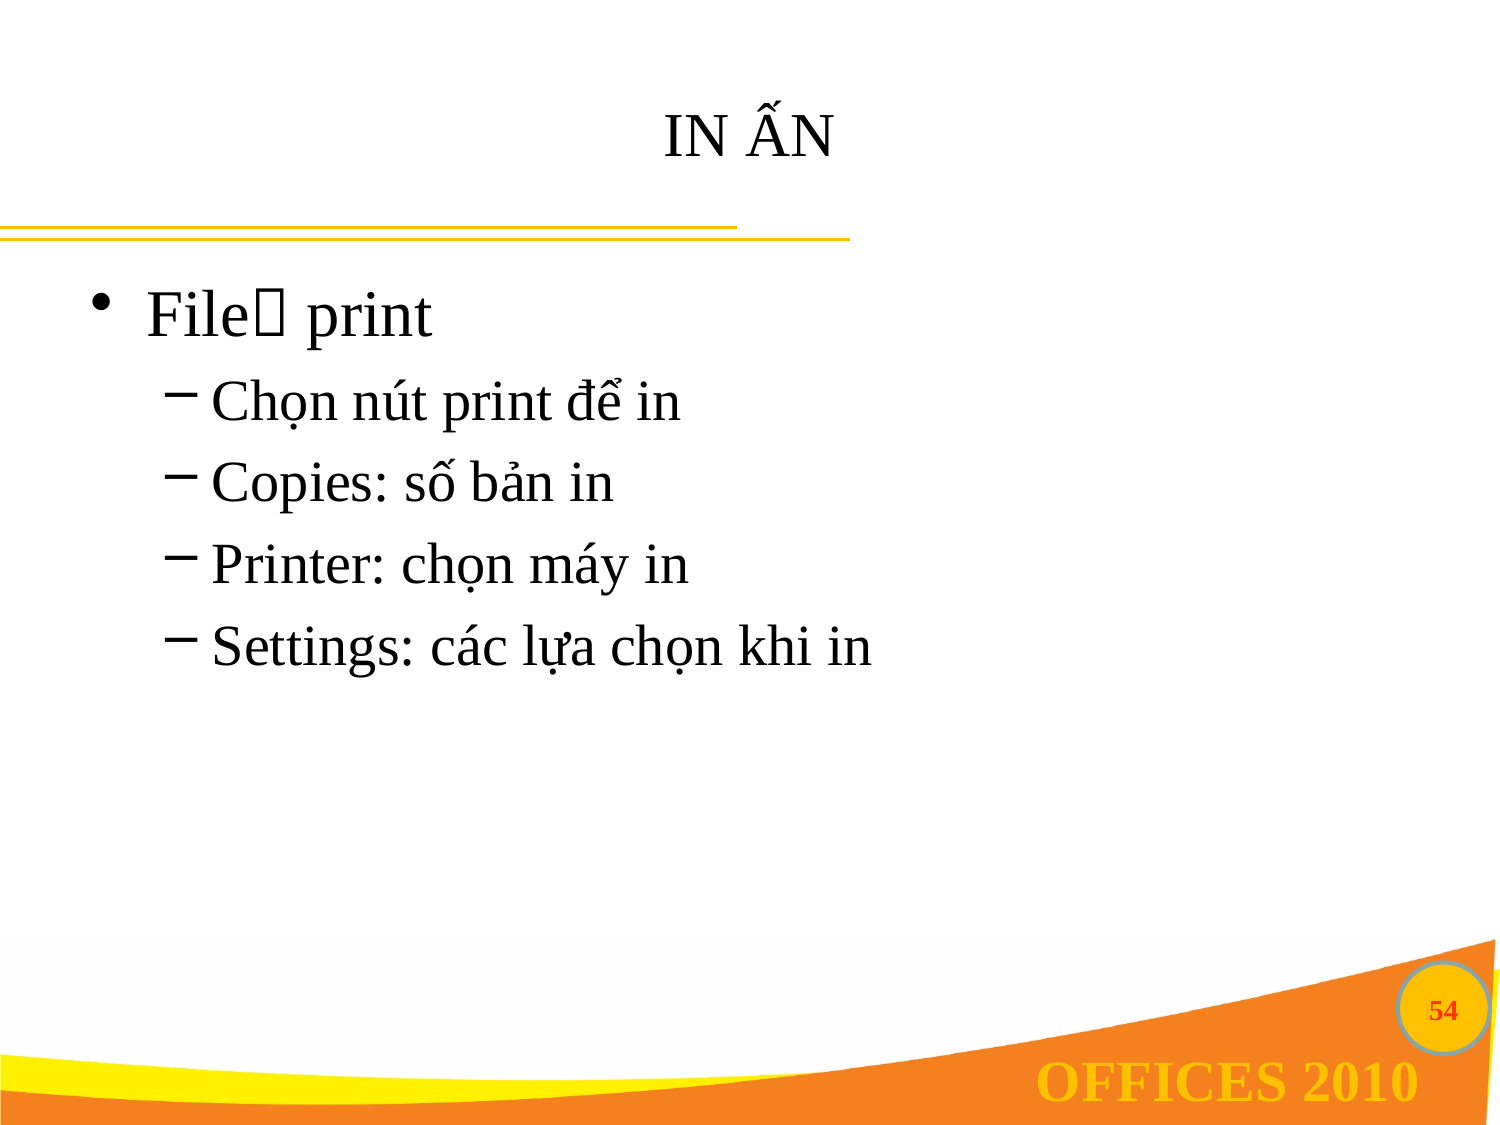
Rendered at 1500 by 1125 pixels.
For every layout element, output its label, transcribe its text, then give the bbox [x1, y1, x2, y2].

picture [0, 939, 1500, 1125]
list File print Chọn nút print để in Copies: số bản in Printer: chọn máy in Settings: các lựa chọn khi in [75, 262, 1425, 1005]
title IN ẤN [75, 50, 1425, 213]
